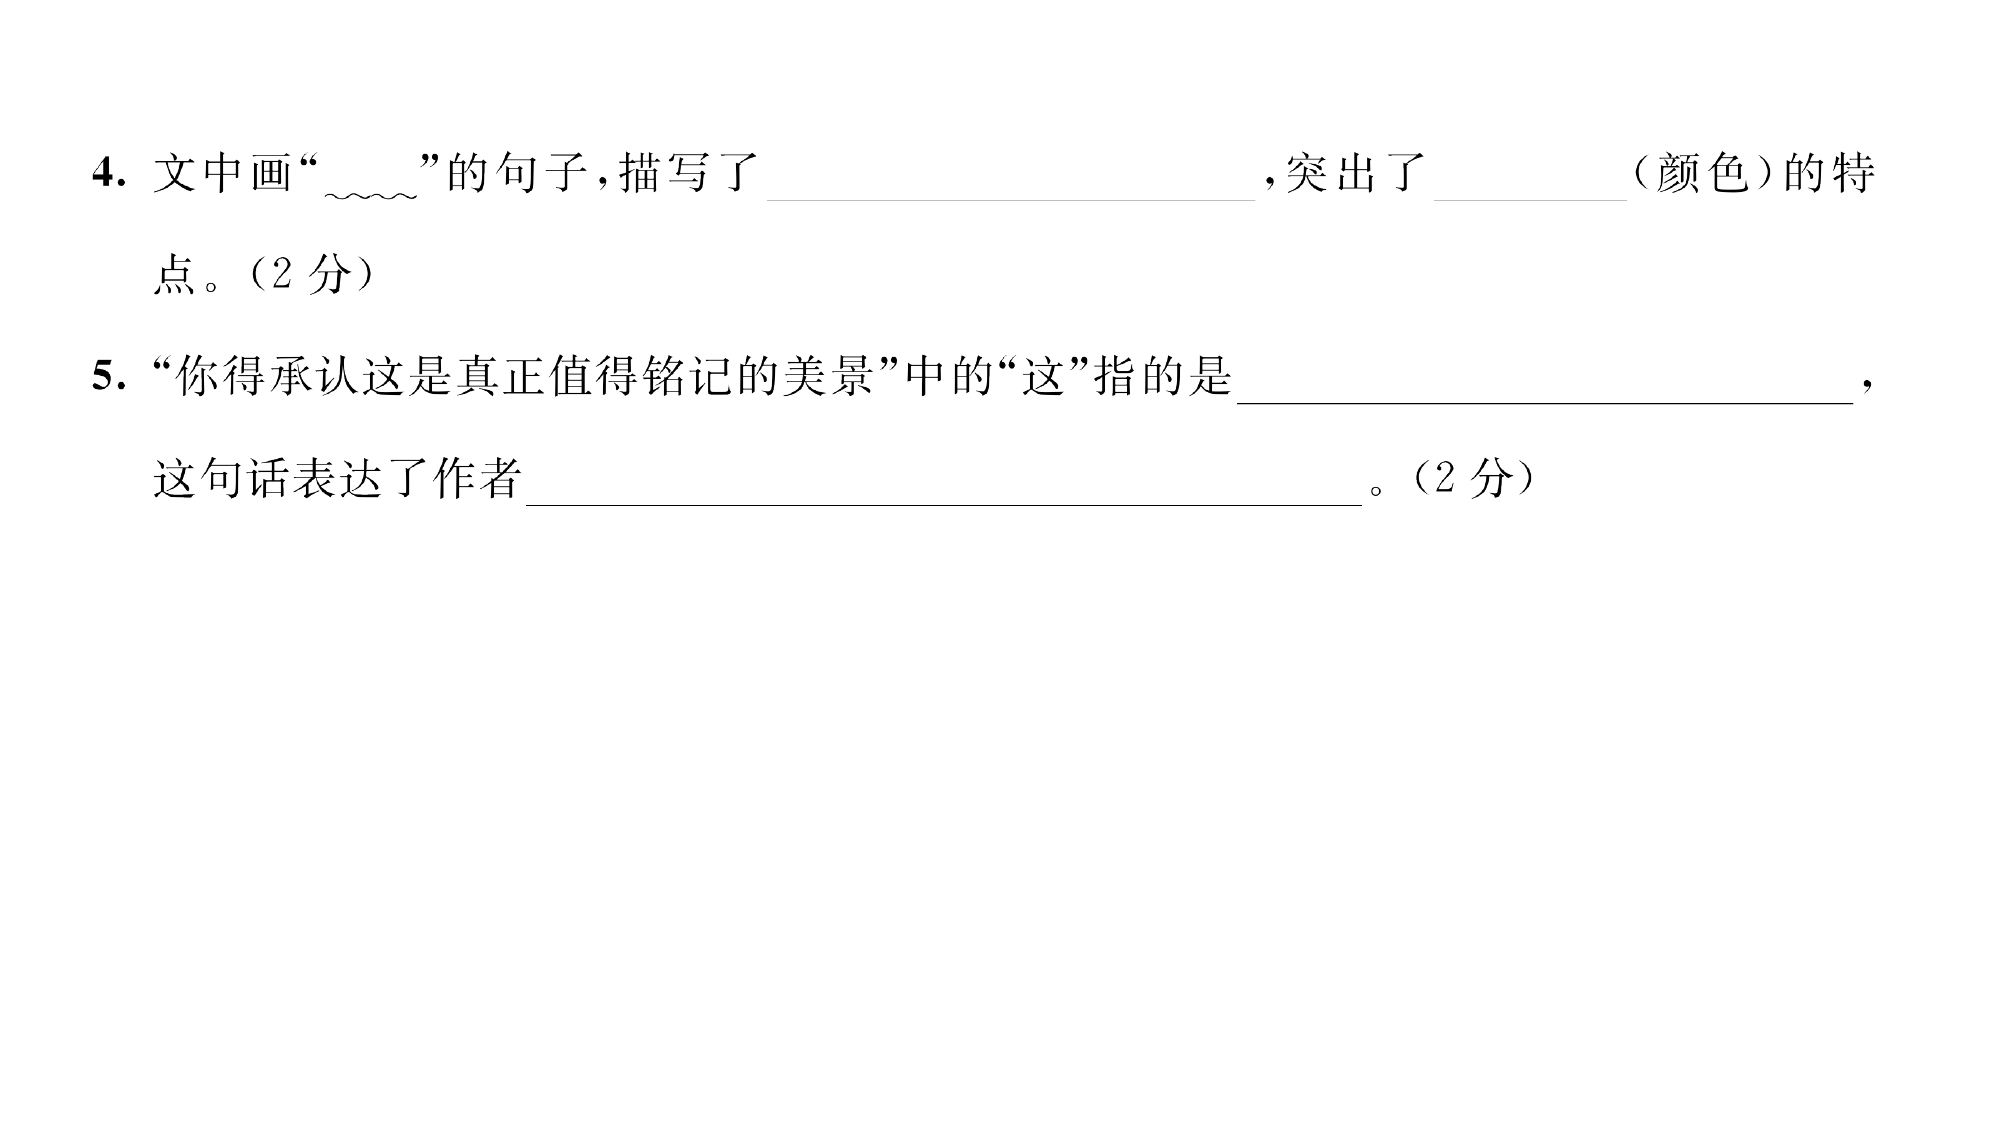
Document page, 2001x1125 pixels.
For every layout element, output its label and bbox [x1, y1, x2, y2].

picture [88, 118, 1979, 535]
